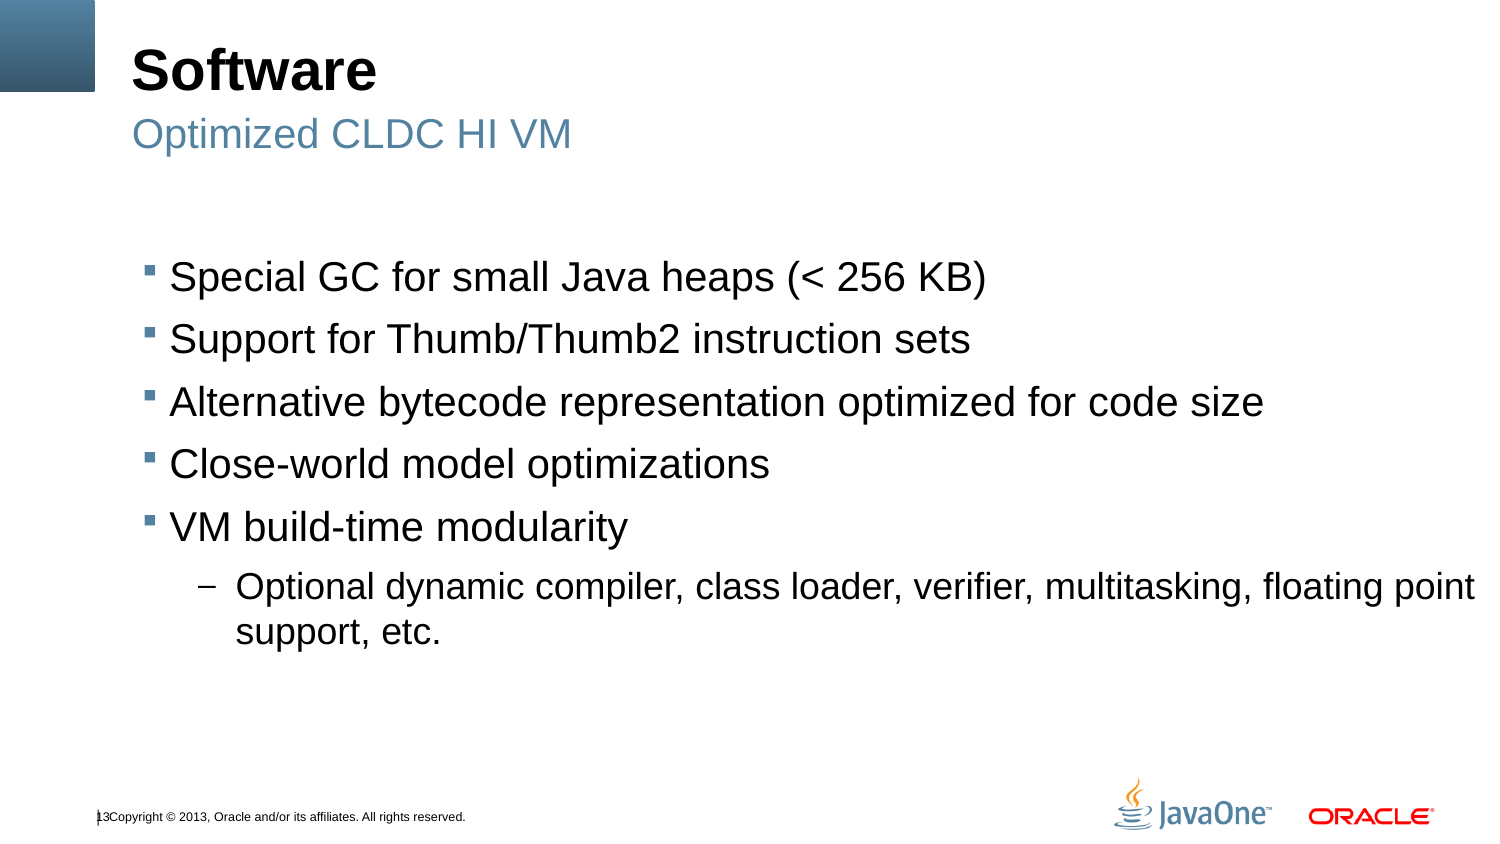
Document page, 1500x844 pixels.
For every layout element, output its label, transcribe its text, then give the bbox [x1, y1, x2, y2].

list Special GC for small Java heaps (< 256 KB) Support for Thumb/Thumb2 instruction sets Alternative bytecode representation optimized for code size Close-world model optimizations VM build-time modularity Optional dynamic compiler, class loader, verifier, multitasking, floating point support, etc. [131, 249, 1482, 753]
list Optimized CLDC HI VM [131, 106, 1482, 157]
title Software [131, 40, 1482, 106]
picture [1097, 761, 1288, 844]
picture [1293, 792, 1445, 840]
